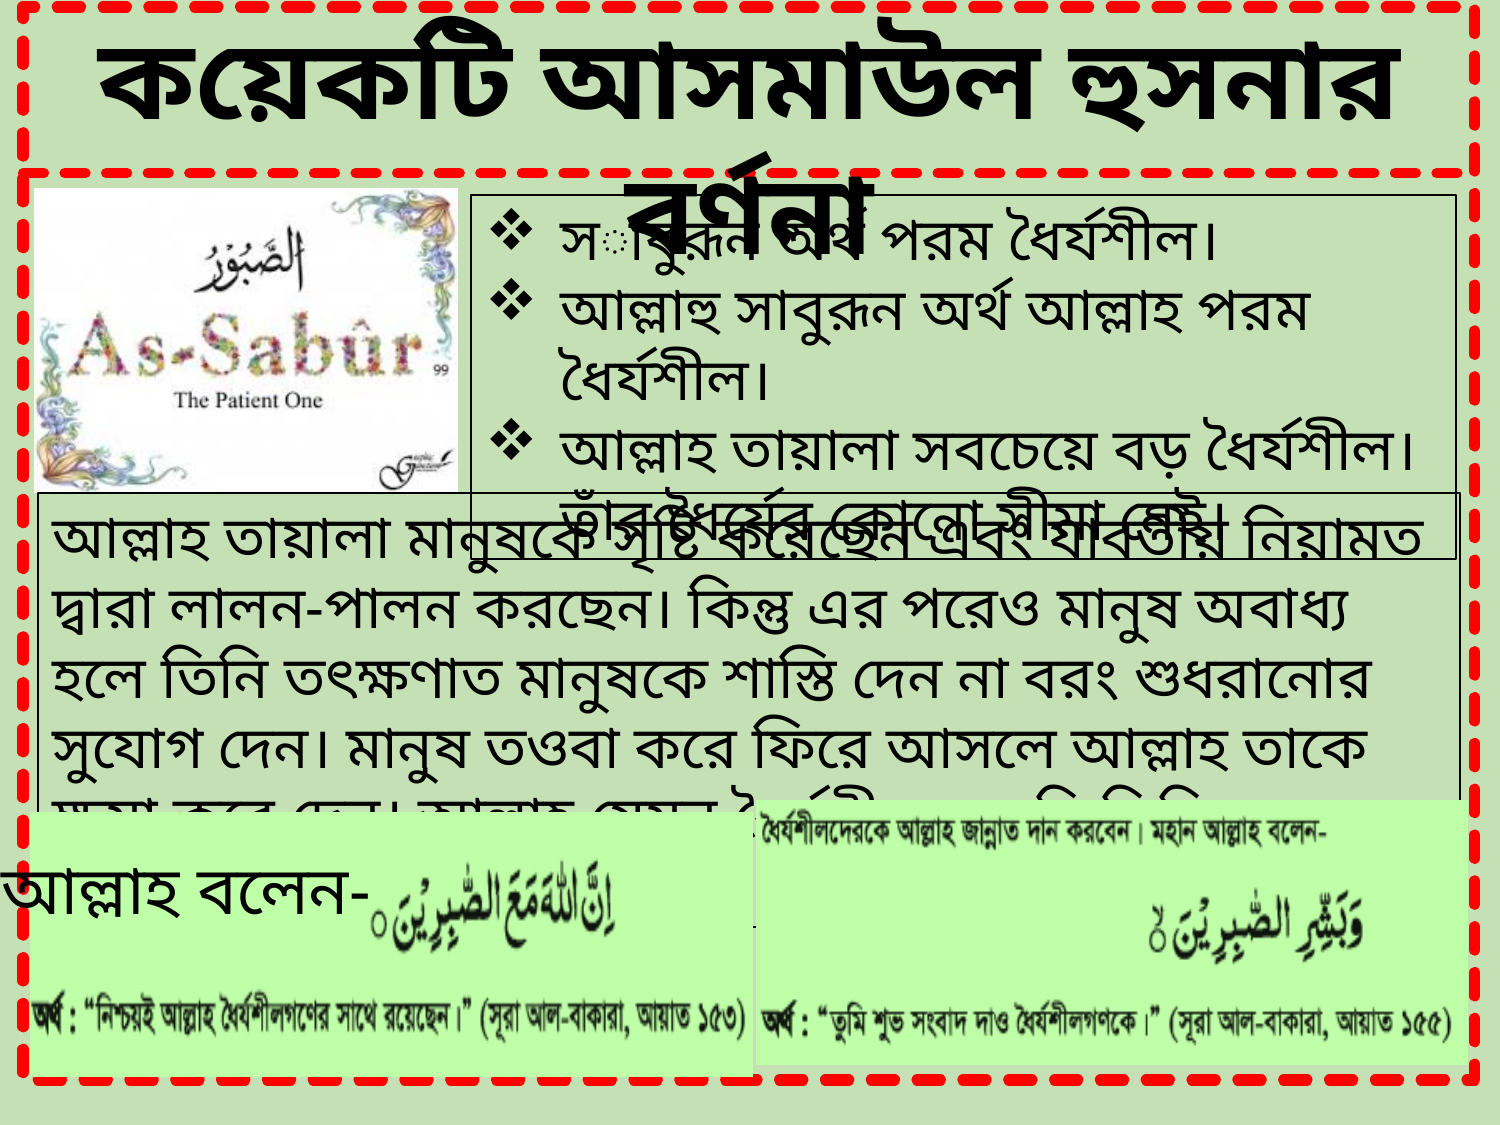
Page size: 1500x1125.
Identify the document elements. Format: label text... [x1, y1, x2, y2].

picture [34, 188, 458, 493]
text_box কয়েকটি আসমাউল হুসনার বর্ণনা [71, 0, 1429, 6]
picture [756, 800, 1468, 1065]
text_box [30, 812, 753, 1077]
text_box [23, 6, 1475, 1080]
